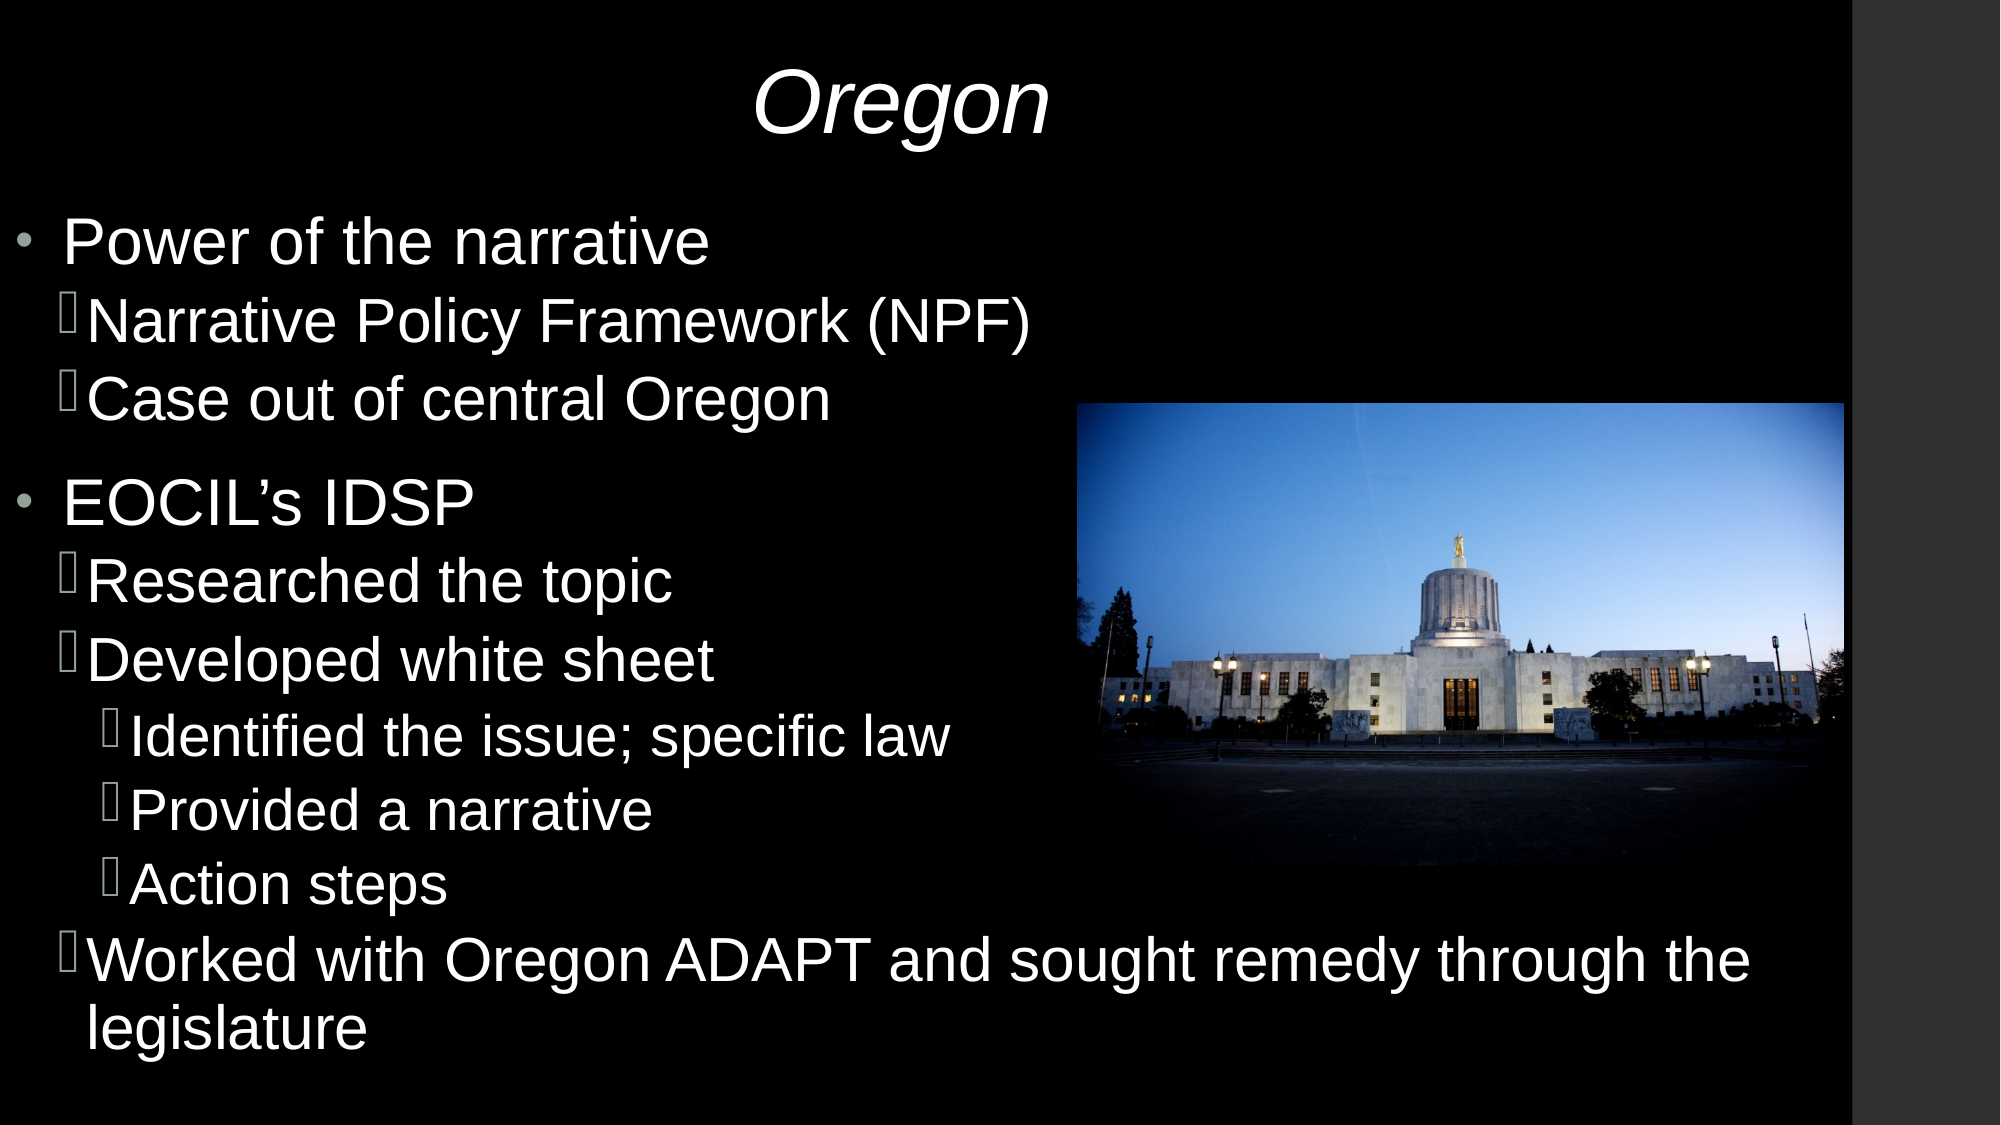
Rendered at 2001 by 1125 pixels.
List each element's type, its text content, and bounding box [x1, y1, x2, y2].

list Power of the narrative Narrative Policy Framework (NPF) Case out of central Oregon EOCIL’s IDSP Researched the topic Developed white sheet Identified the issue; specific law Provided a narrative Action steps Worked with Oregon ADAPT and sought remedy through the legislature [0, 196, 1844, 1073]
title Oregon [144, 38, 1660, 161]
picture [1076, 403, 1845, 866]
